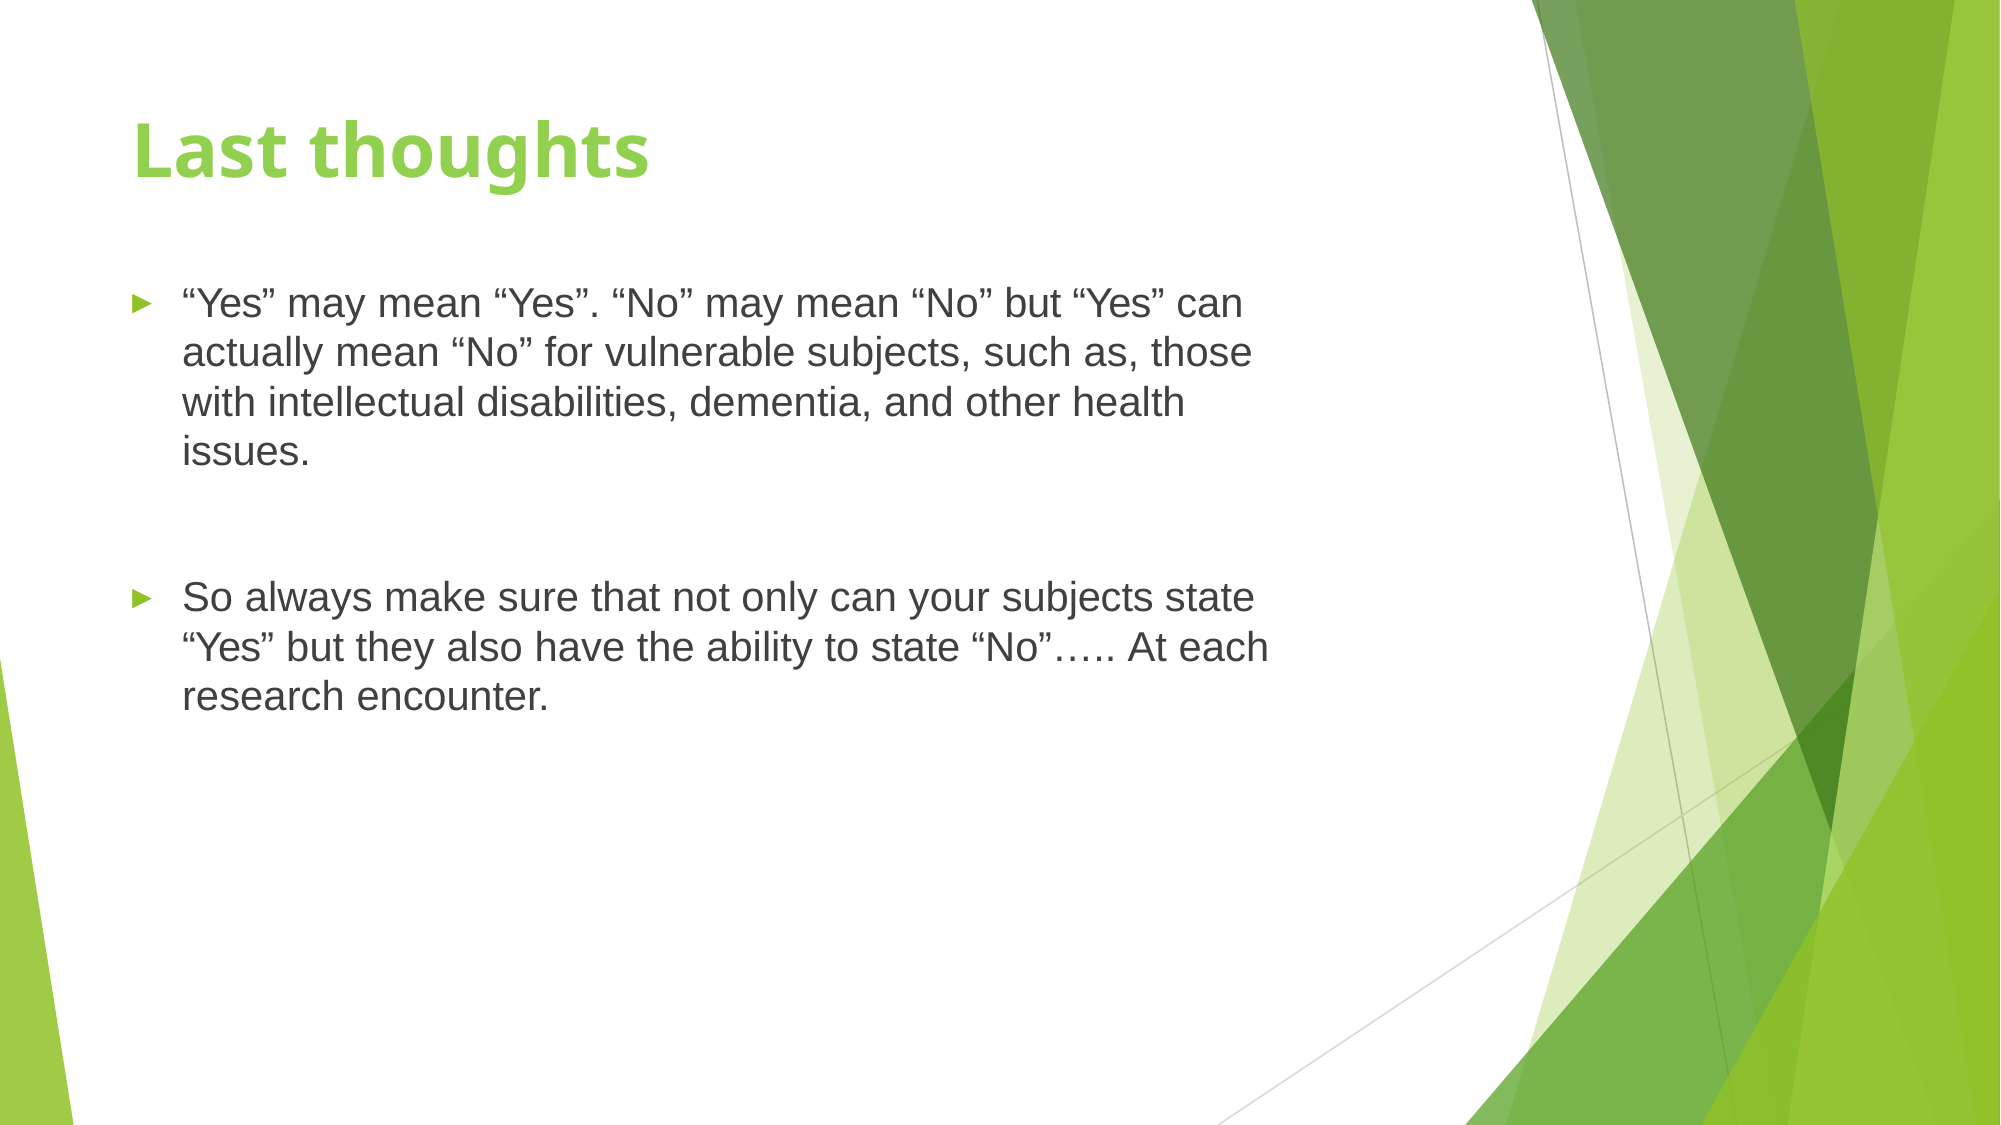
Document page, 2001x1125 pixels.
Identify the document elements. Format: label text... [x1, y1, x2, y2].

text_box “Yes” may mean “Yes”. “No” may mean “No” but “Yes” can actually mean “No” for vulnerable subjects, such as, those with intellectual disabilities, dementia, and other health issues. So always make sure that not only can your subjects state “Yes” but they also have the ability to state “No”….. At each research encounter. [123, 275, 1275, 721]
title Last thoughts [129, 99, 1881, 290]
